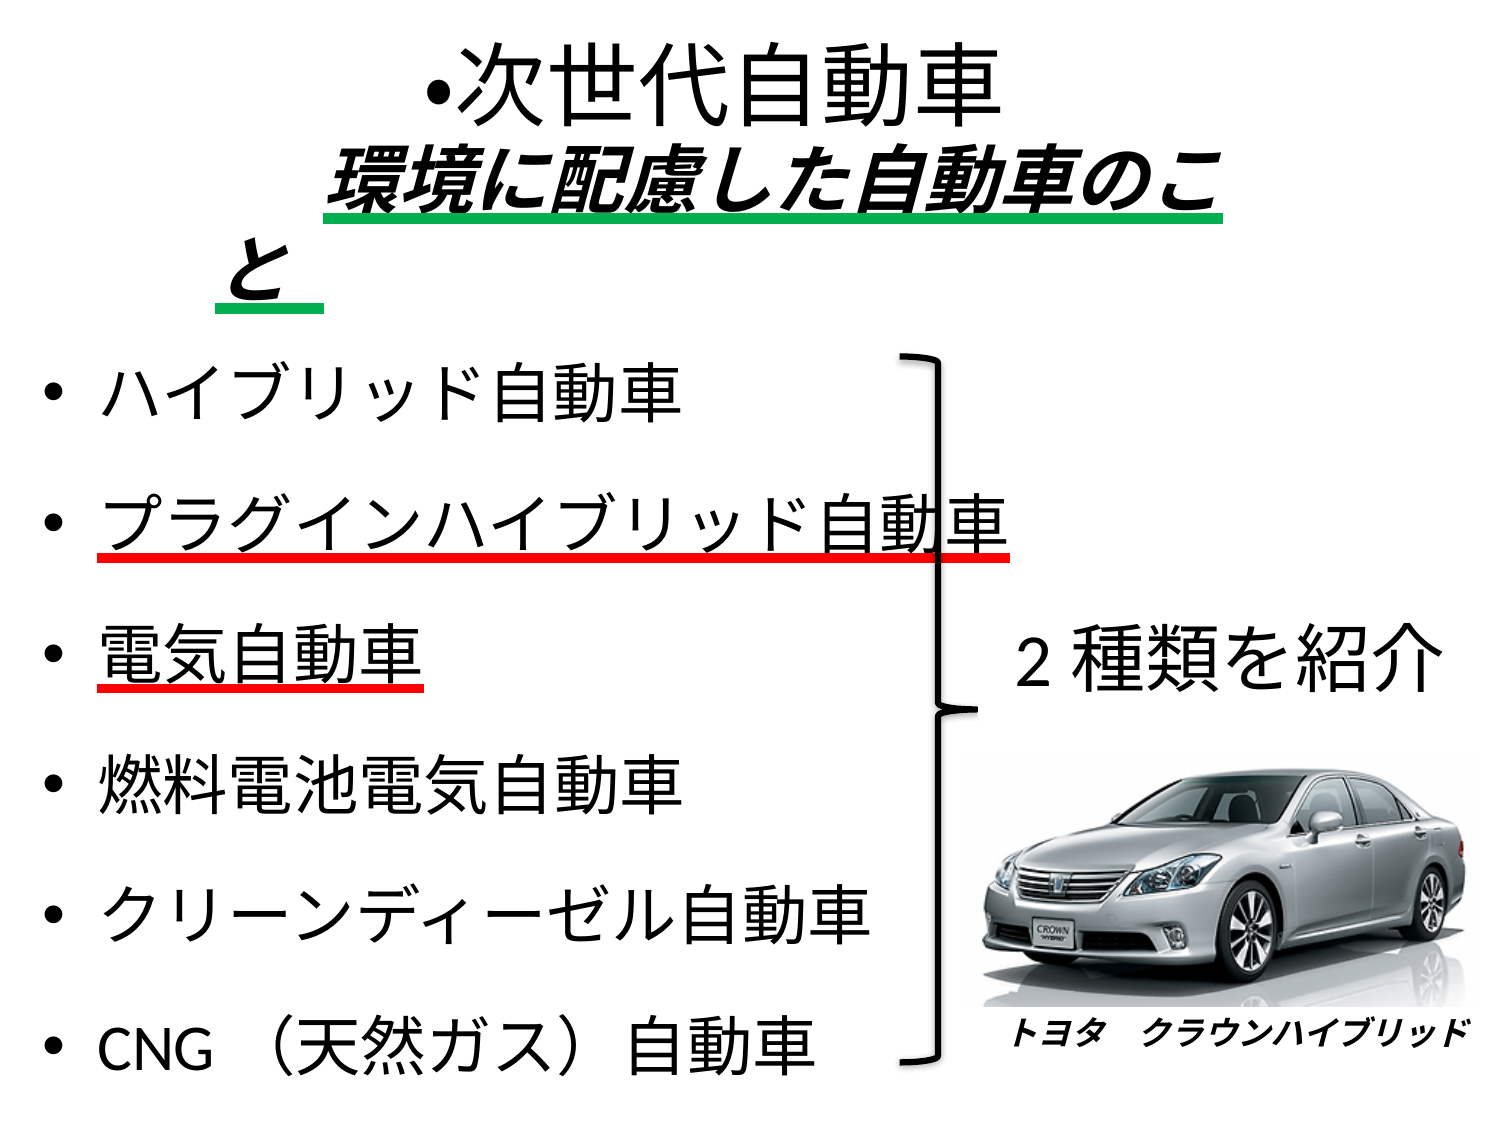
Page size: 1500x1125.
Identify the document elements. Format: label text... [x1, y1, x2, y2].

picture [965, 752, 1481, 1007]
text_box [899, 353, 978, 1066]
text_box トヨタ クラウンハイブリッド [985, 1002, 1489, 1063]
text_box 環境に配慮した自動車のこと [198, 148, 1300, 297]
list ハイブリッド自動車 プラグインハイブリッド自動車 電気自動車 燃料電池電気自動車 クリーンディーゼル自動車 CNG（天然ガス）自動車 [27, 305, 1445, 1093]
title ・次世代自動車 [41, 6, 1388, 159]
text_box 2種類を紹介 [978, 566, 1483, 746]
